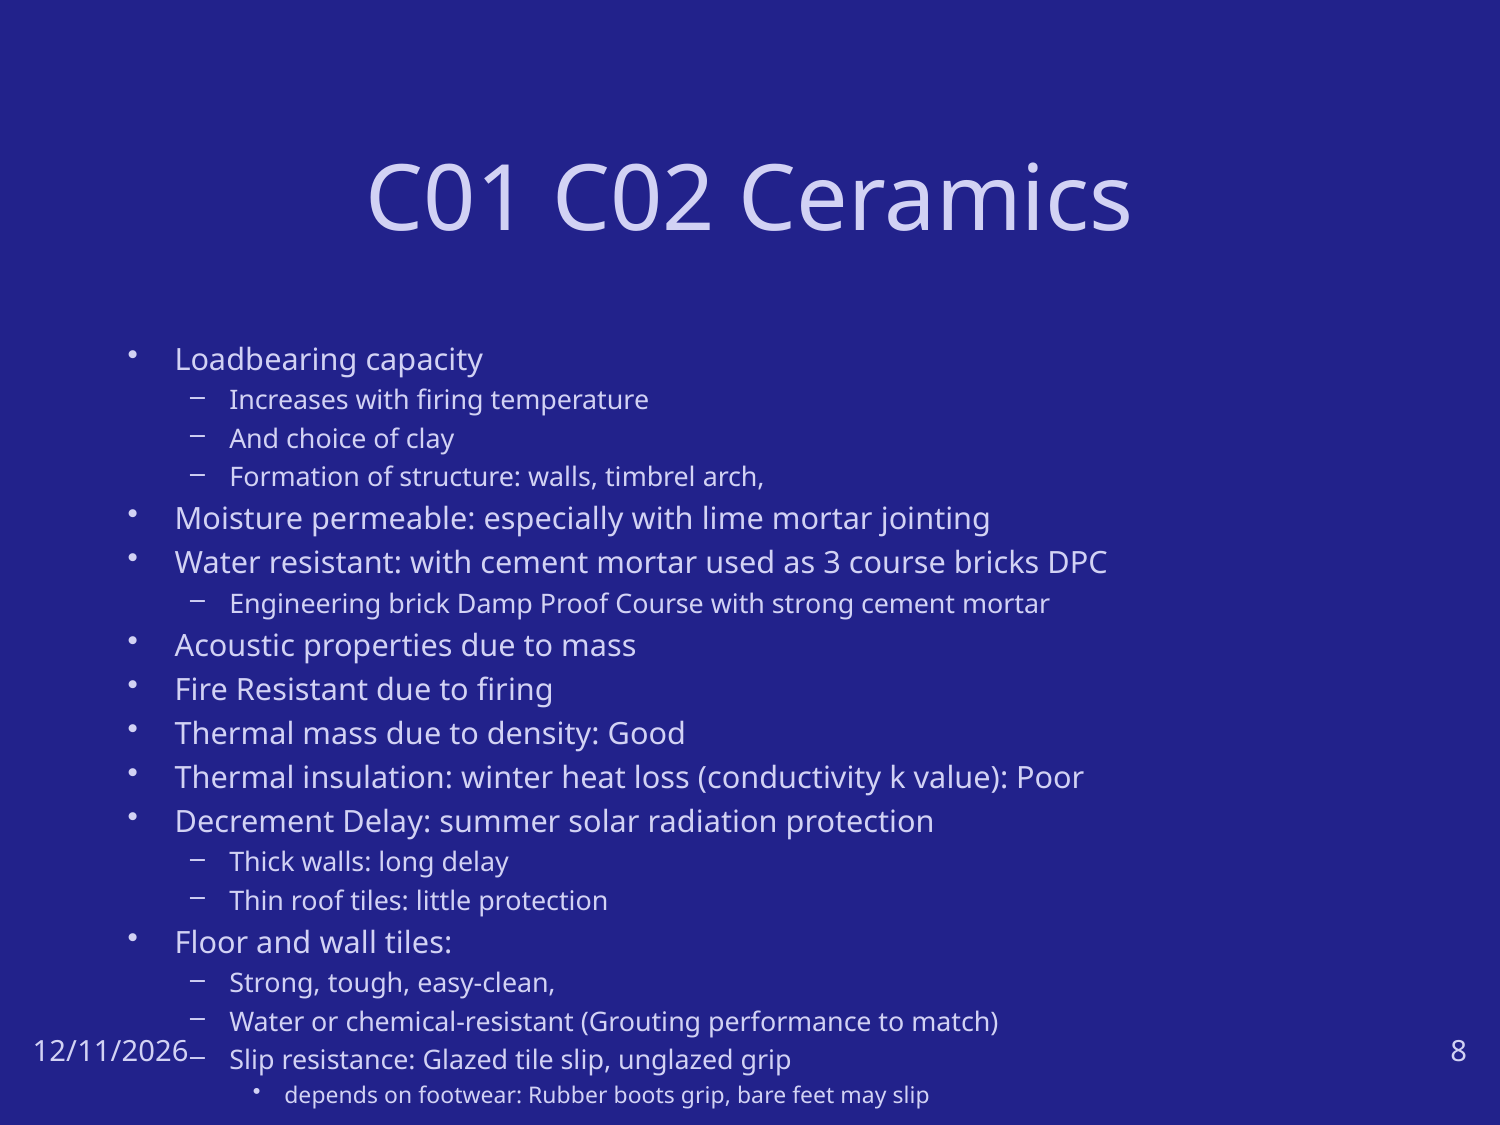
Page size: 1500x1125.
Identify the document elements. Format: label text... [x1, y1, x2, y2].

title C01 C02 Ceramics [0, 99, 1500, 288]
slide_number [17, 1024, 331, 1101]
list Loadbearing capacity Increases with firing temperature And choice of clay Formation of structure: walls, timbrel arch, Moisture permeable: especially with lime mortar jointing Water resistant: with cement mortar used as 3 course bricks DPC Engineering brick Damp Proof Course with strong cement mortar Acoustic properties due to mass Fire Resistant due to firing Thermal mass due to density: Good Thermal insulation: winter heat loss (conductivity k value): Poor Decrement Delay: summer solar radiation protection Thick walls: long delay Thin roof tiles: little protection Floor and wall tiles: Strong, tough, easy-clean, Water or chemical-resistant (Grouting performance to match) Slip resistance: Glazed tile slip, unglazed grip depends on footwear: Rubber boots grip, bare feet may slip [112, 324, 1500, 1125]
slide_number 8 [1169, 1024, 1483, 1101]
